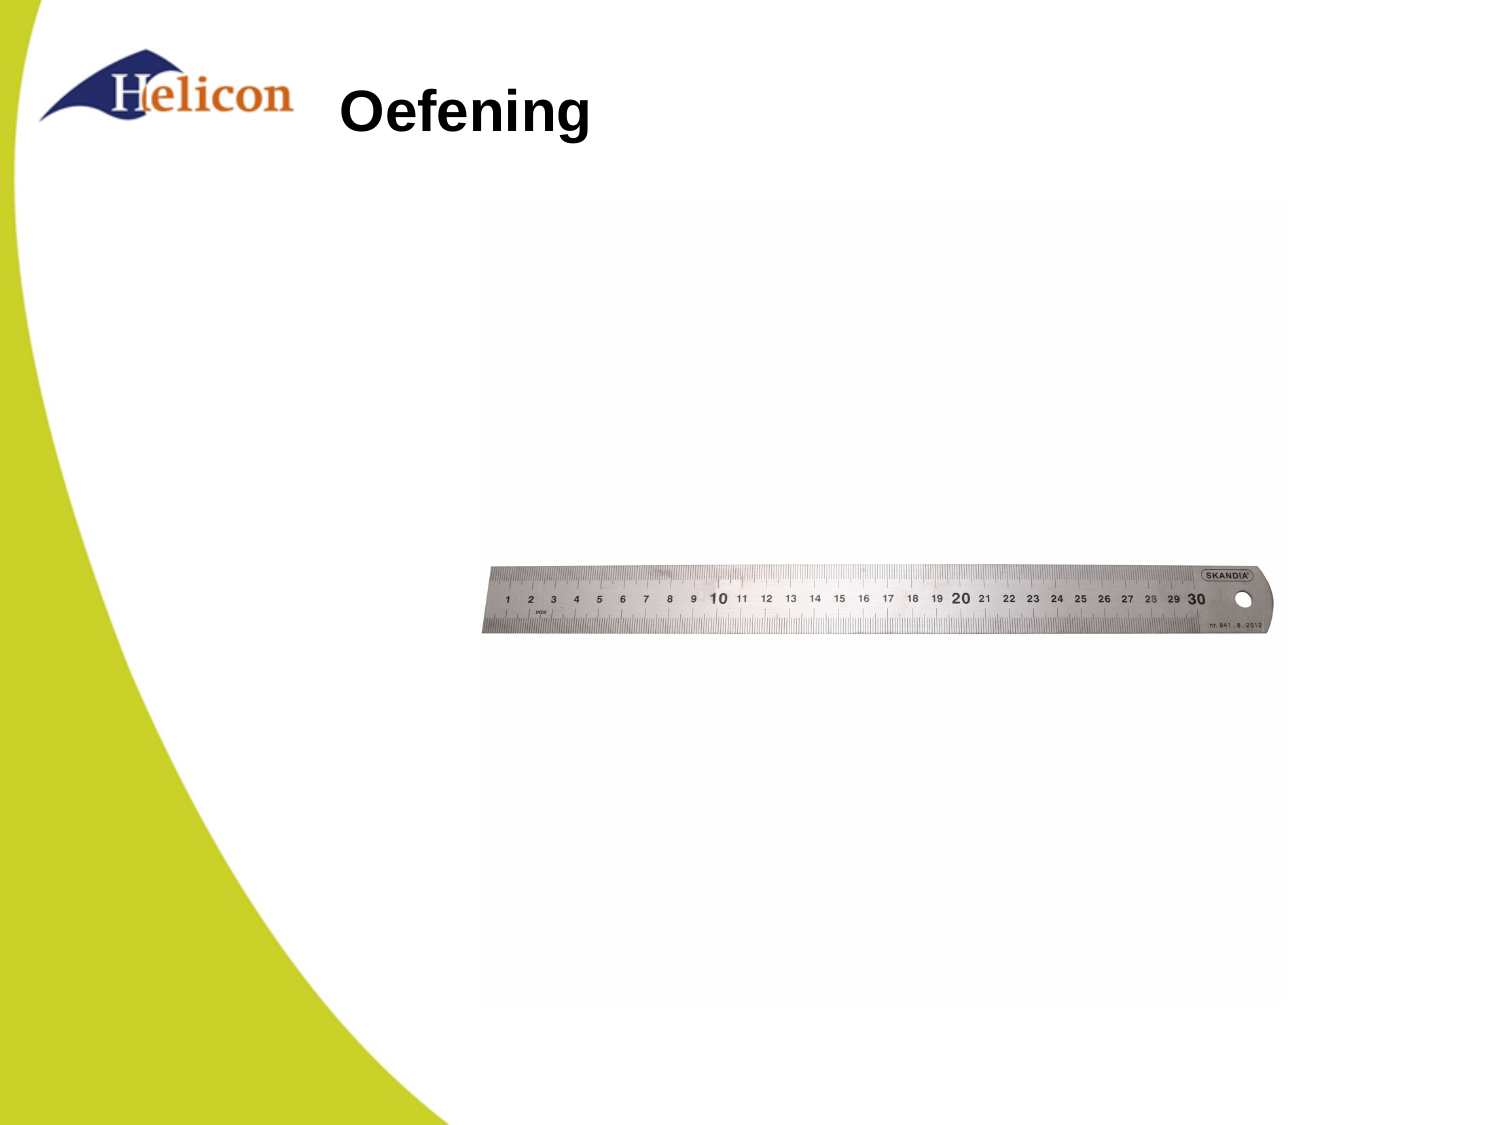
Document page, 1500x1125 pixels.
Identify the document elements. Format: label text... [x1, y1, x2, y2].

picture [0, 0, 1500, 1125]
title Oefening [324, 54, 1415, 161]
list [476, 196, 1286, 1006]
